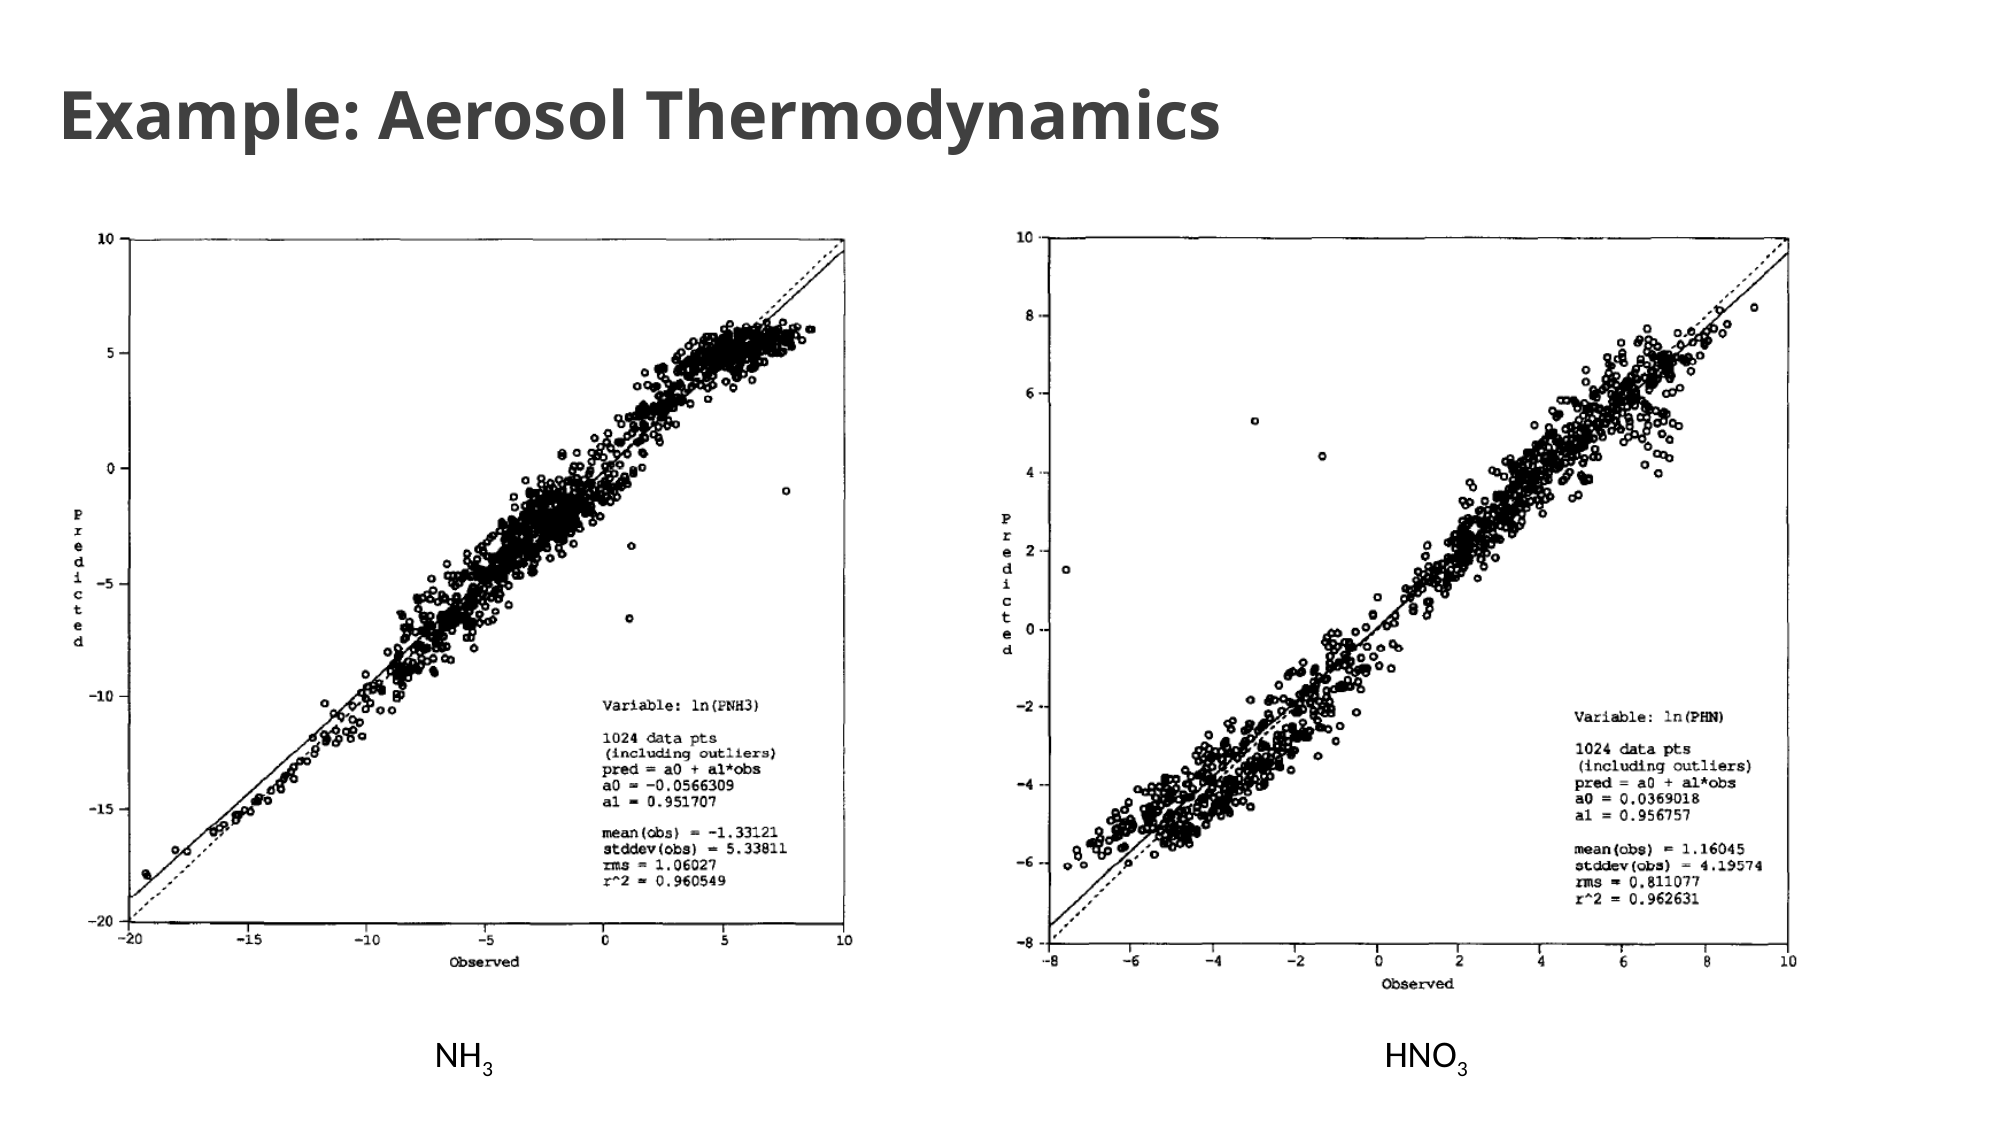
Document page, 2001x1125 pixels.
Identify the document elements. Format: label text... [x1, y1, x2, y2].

text_box HNO3 [1369, 1022, 1496, 1089]
picture [43, 201, 883, 988]
picture [982, 214, 1822, 1000]
text_box Example: Aerosol Thermodynamics [43, 65, 1496, 160]
text_box NH3 [419, 1022, 546, 1089]
